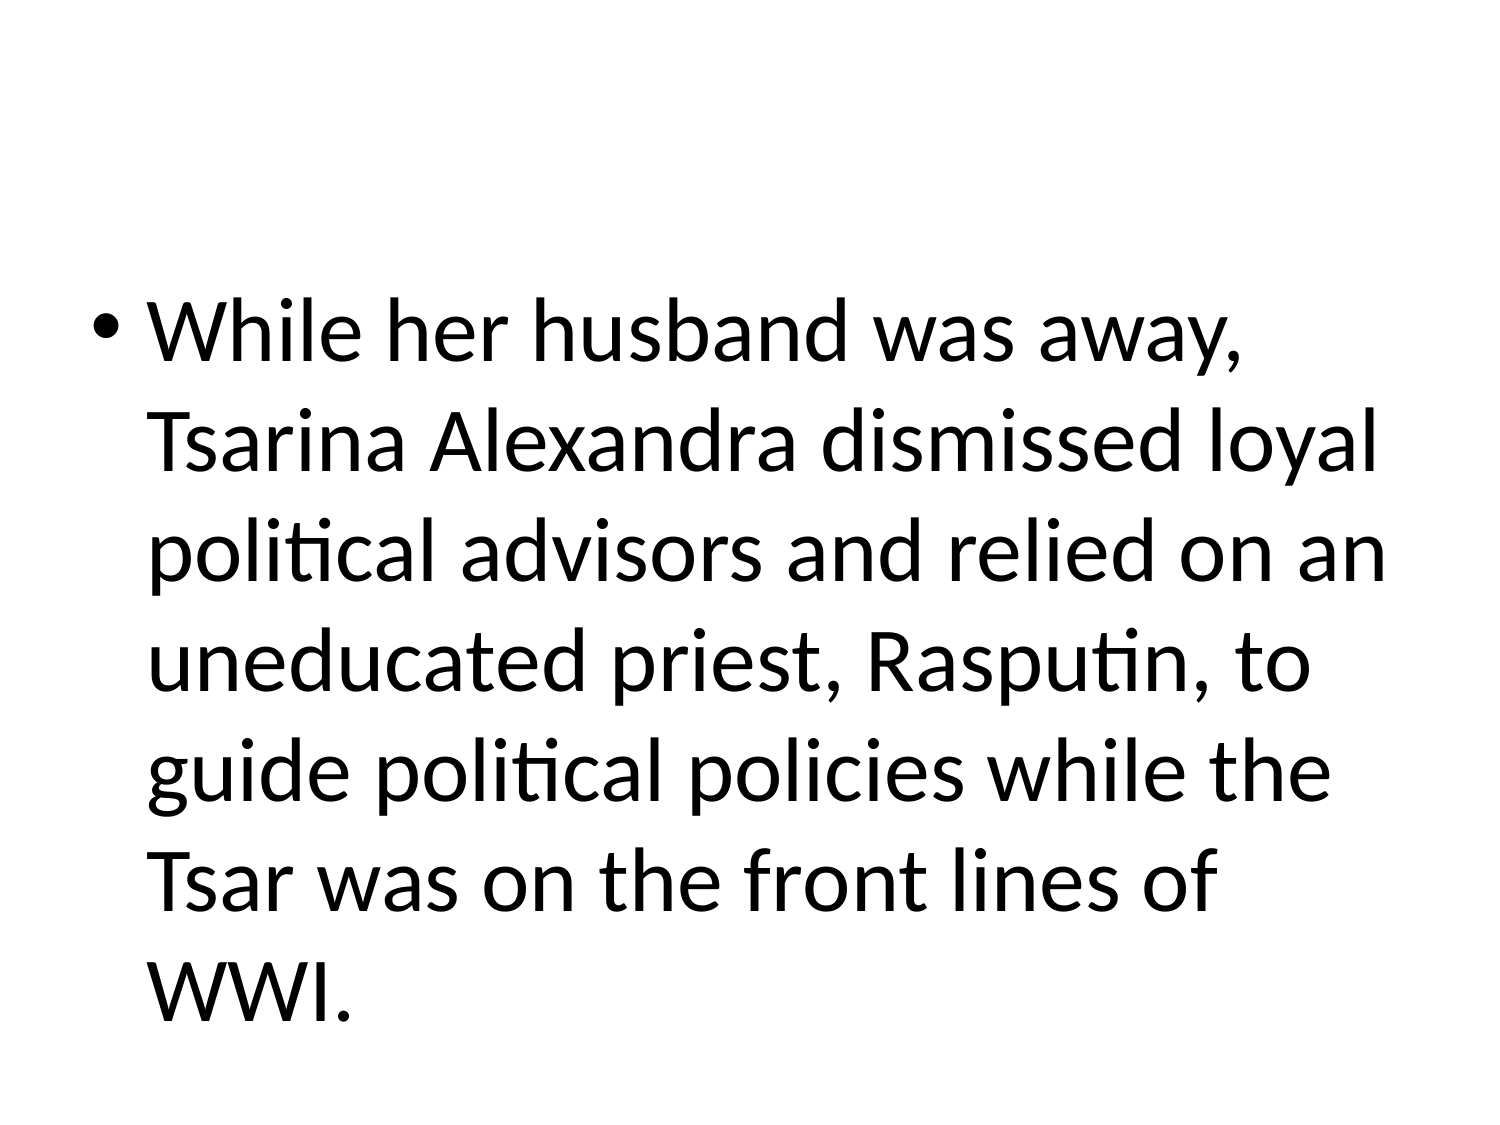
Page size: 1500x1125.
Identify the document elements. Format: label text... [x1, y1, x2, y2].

list While her husband was away, Tsarina Alexandra dismissed loyal political advisors and relied on an uneducated priest, Rasputin, to guide political policies while the Tsar was on the front lines of WWI. [75, 262, 1425, 1005]
